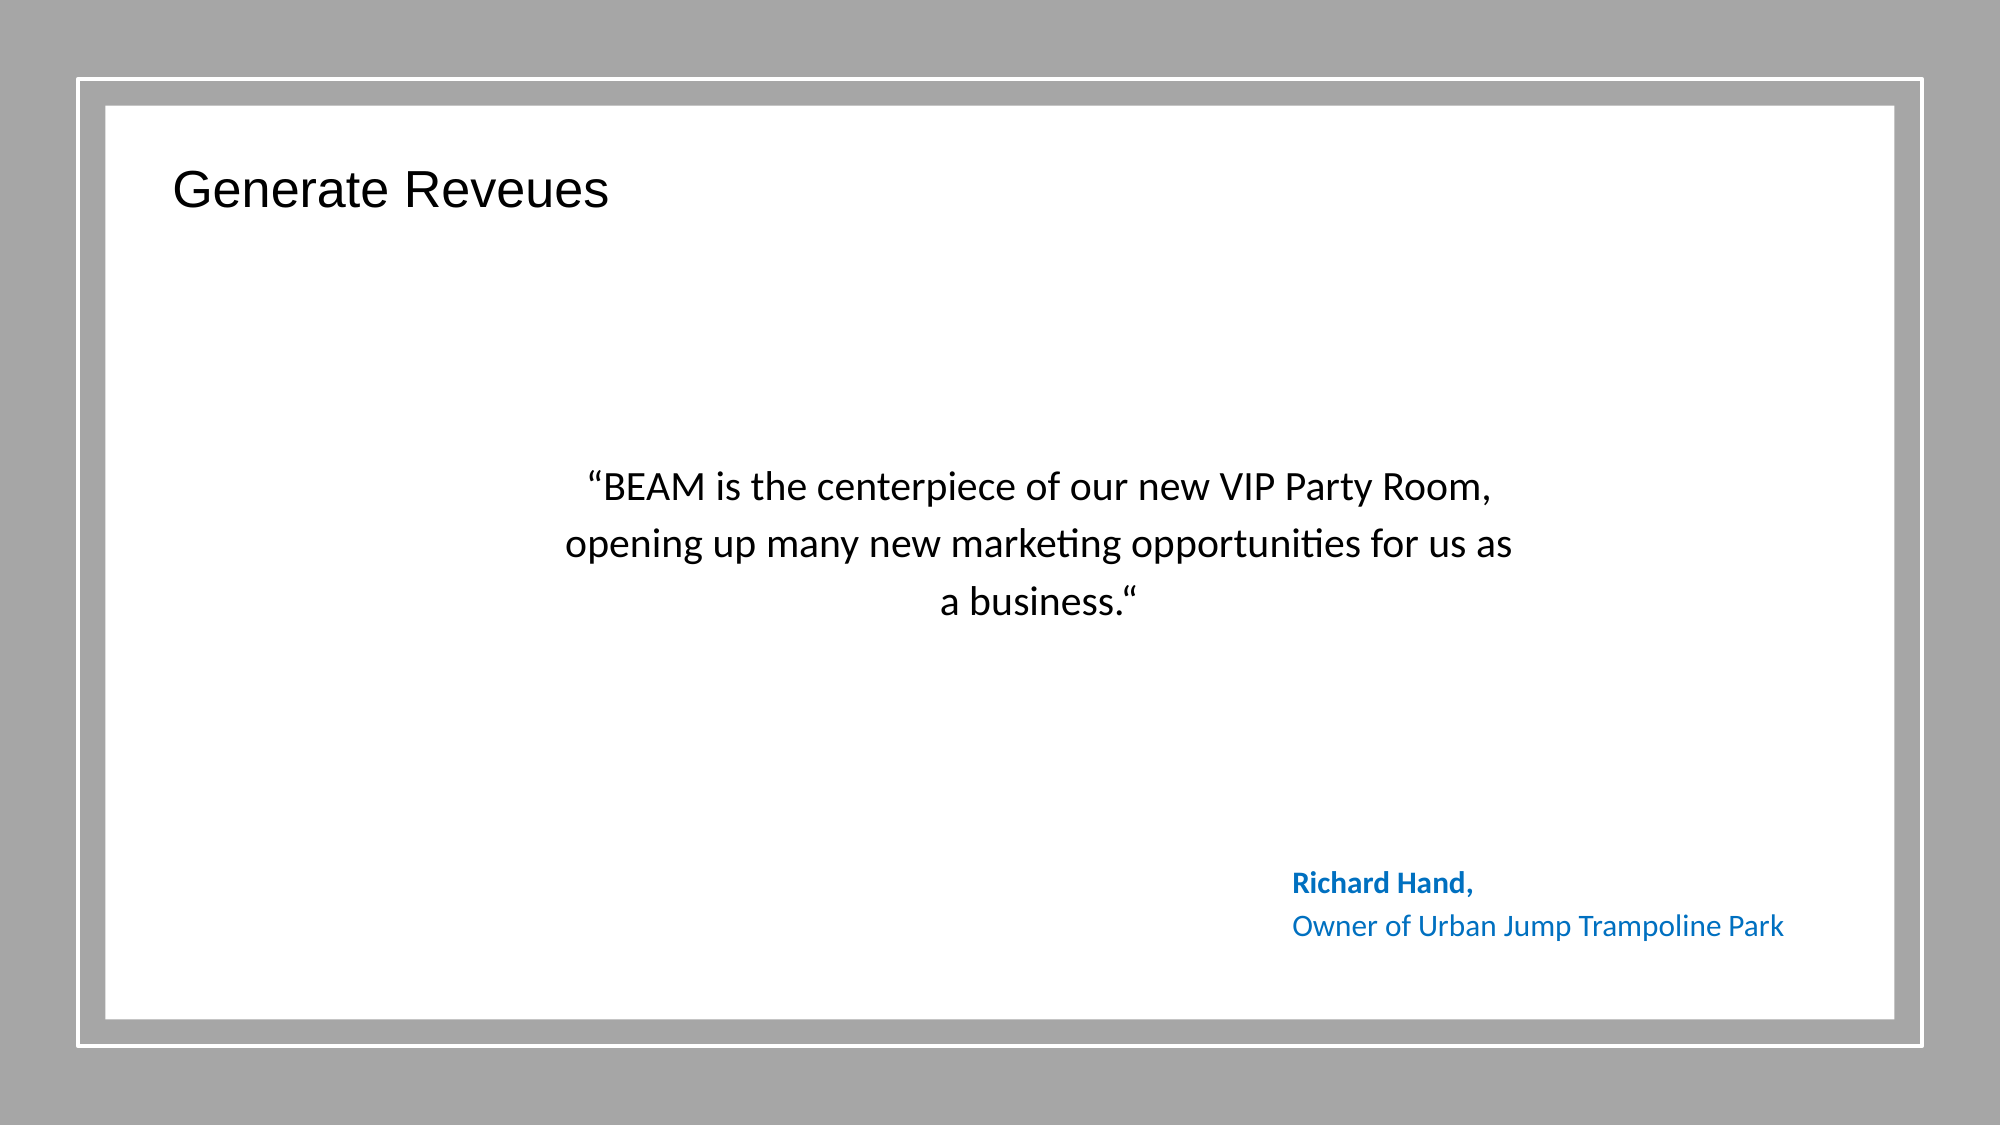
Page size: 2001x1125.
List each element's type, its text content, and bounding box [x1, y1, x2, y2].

text_box “BEAM is the centerpiece of our new VIP Party Room, opening up many new marketing opportunities for us as a business.“ [539, 443, 1540, 689]
text_box [103, 103, 1896, 1021]
text_box [76, 77, 1924, 1048]
text_box Generate Reveues [157, 147, 814, 226]
text_box Richard Hand, Owner of Urban Jump Trampoline Park [1277, 848, 1870, 950]
text_box [0, 0, 2000, 1125]
